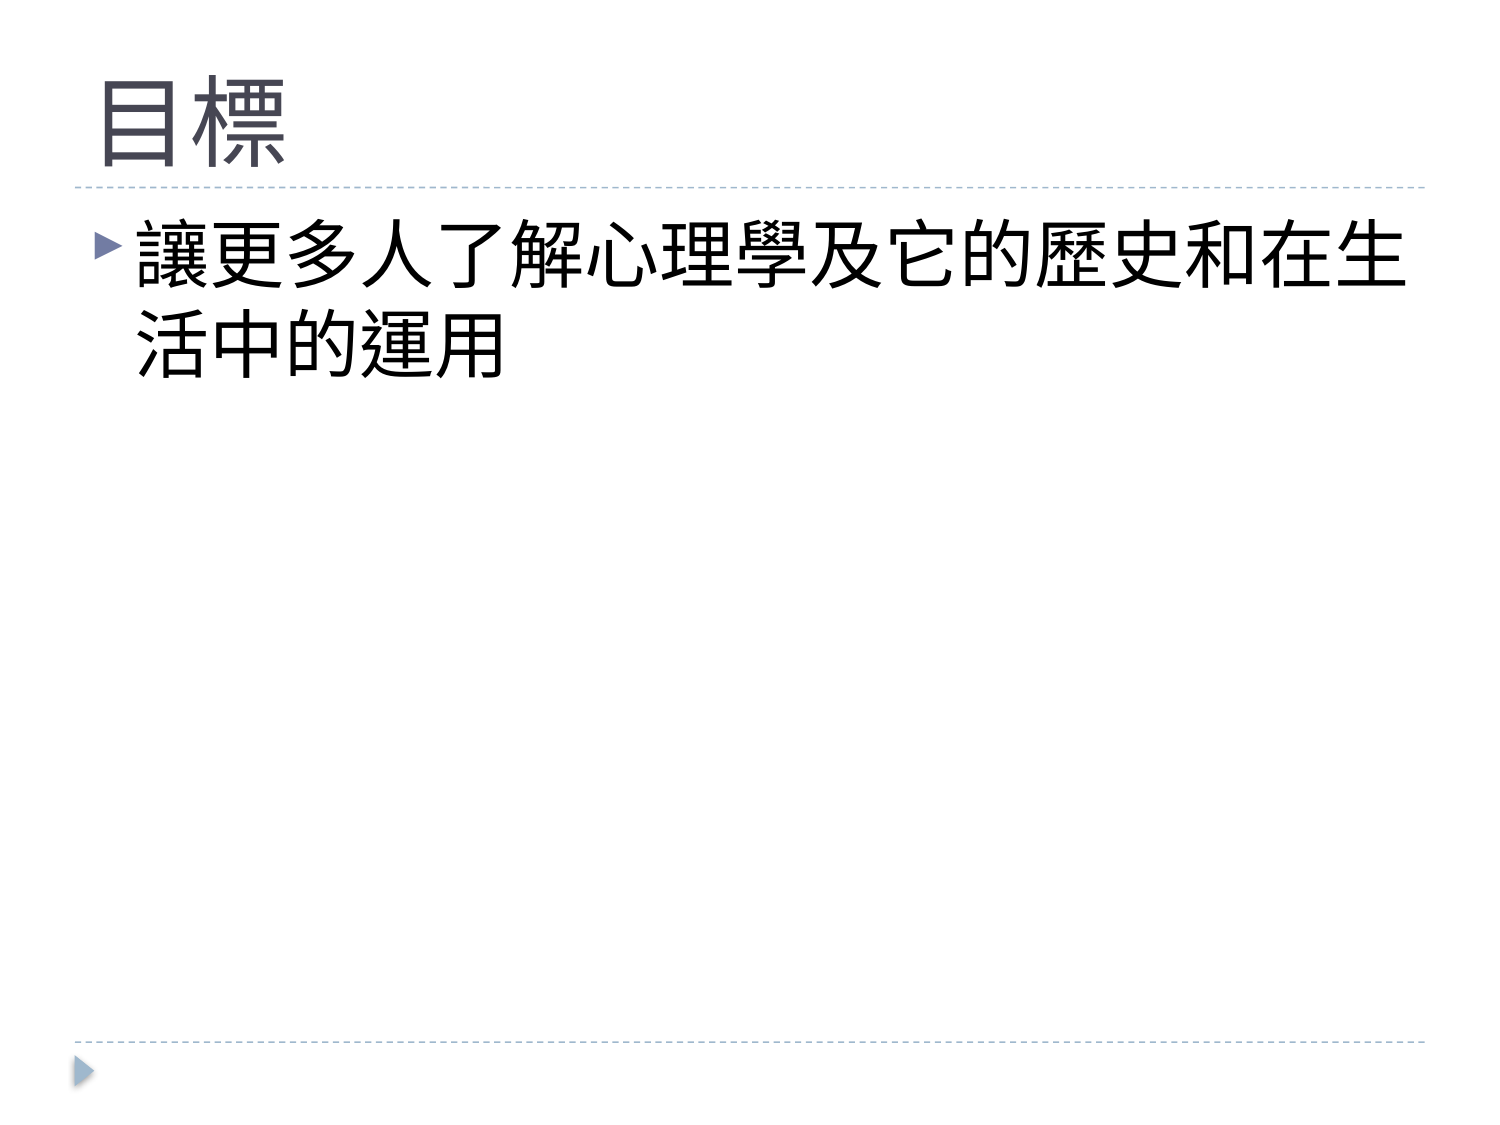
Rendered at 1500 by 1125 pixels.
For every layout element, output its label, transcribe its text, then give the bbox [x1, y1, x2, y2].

title 目標 [75, 24, 1425, 188]
list 讓更多人了解心理學及它的歷史和在生活中的運用 [75, 200, 1425, 1010]
